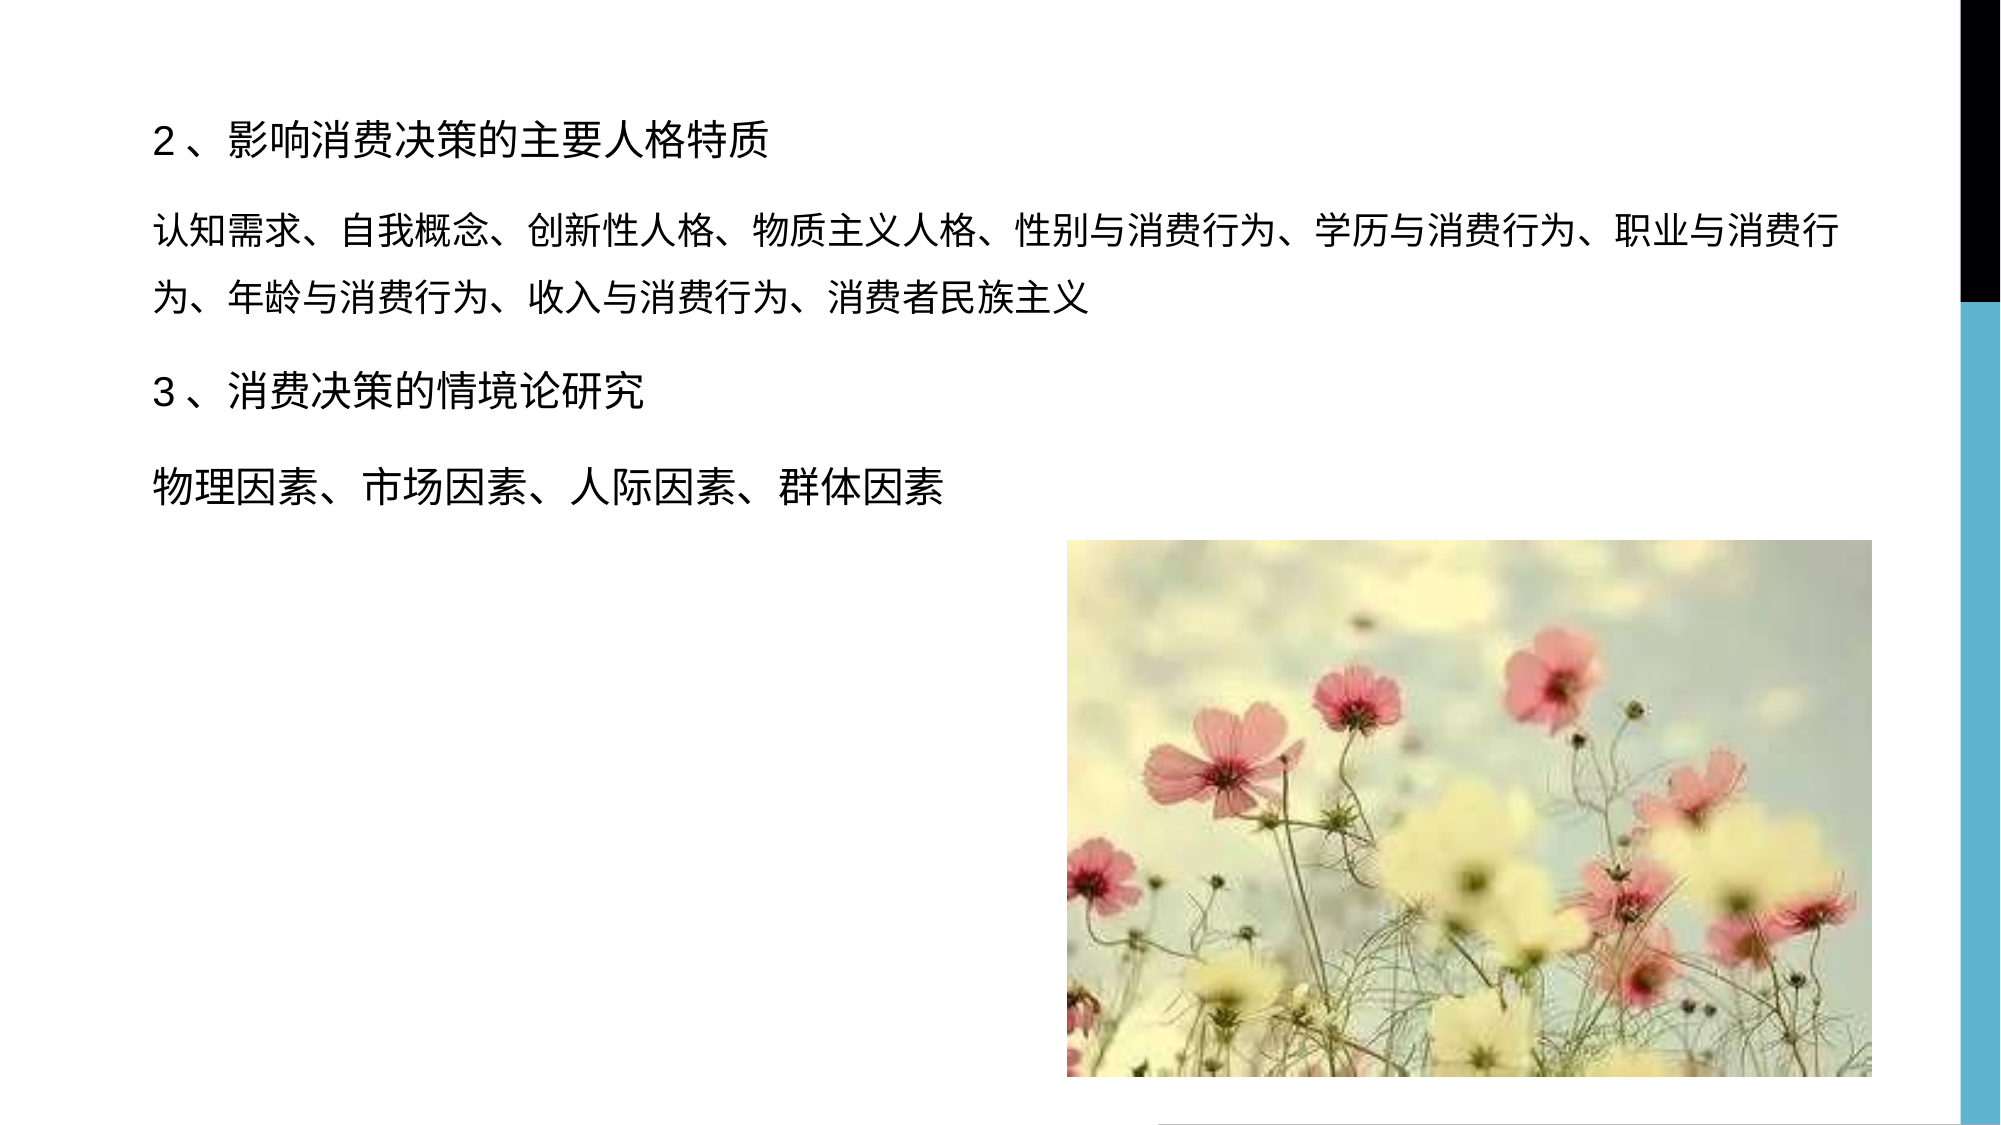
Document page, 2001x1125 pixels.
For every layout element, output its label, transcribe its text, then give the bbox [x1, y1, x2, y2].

list 2、影响消费决策的主要人格特质 认知需求、自我概念、创新性人格、物质主义人格、性别与消费行为、学历与消费行为、职业与消费行为、年龄与消费行为、收入与消费行为、消费者民族主义 3、消费决策的情境论研究 物理因素、市场因素、人际因素、群体因素 [137, 80, 1863, 586]
picture [0, 0, 2001, 1125]
